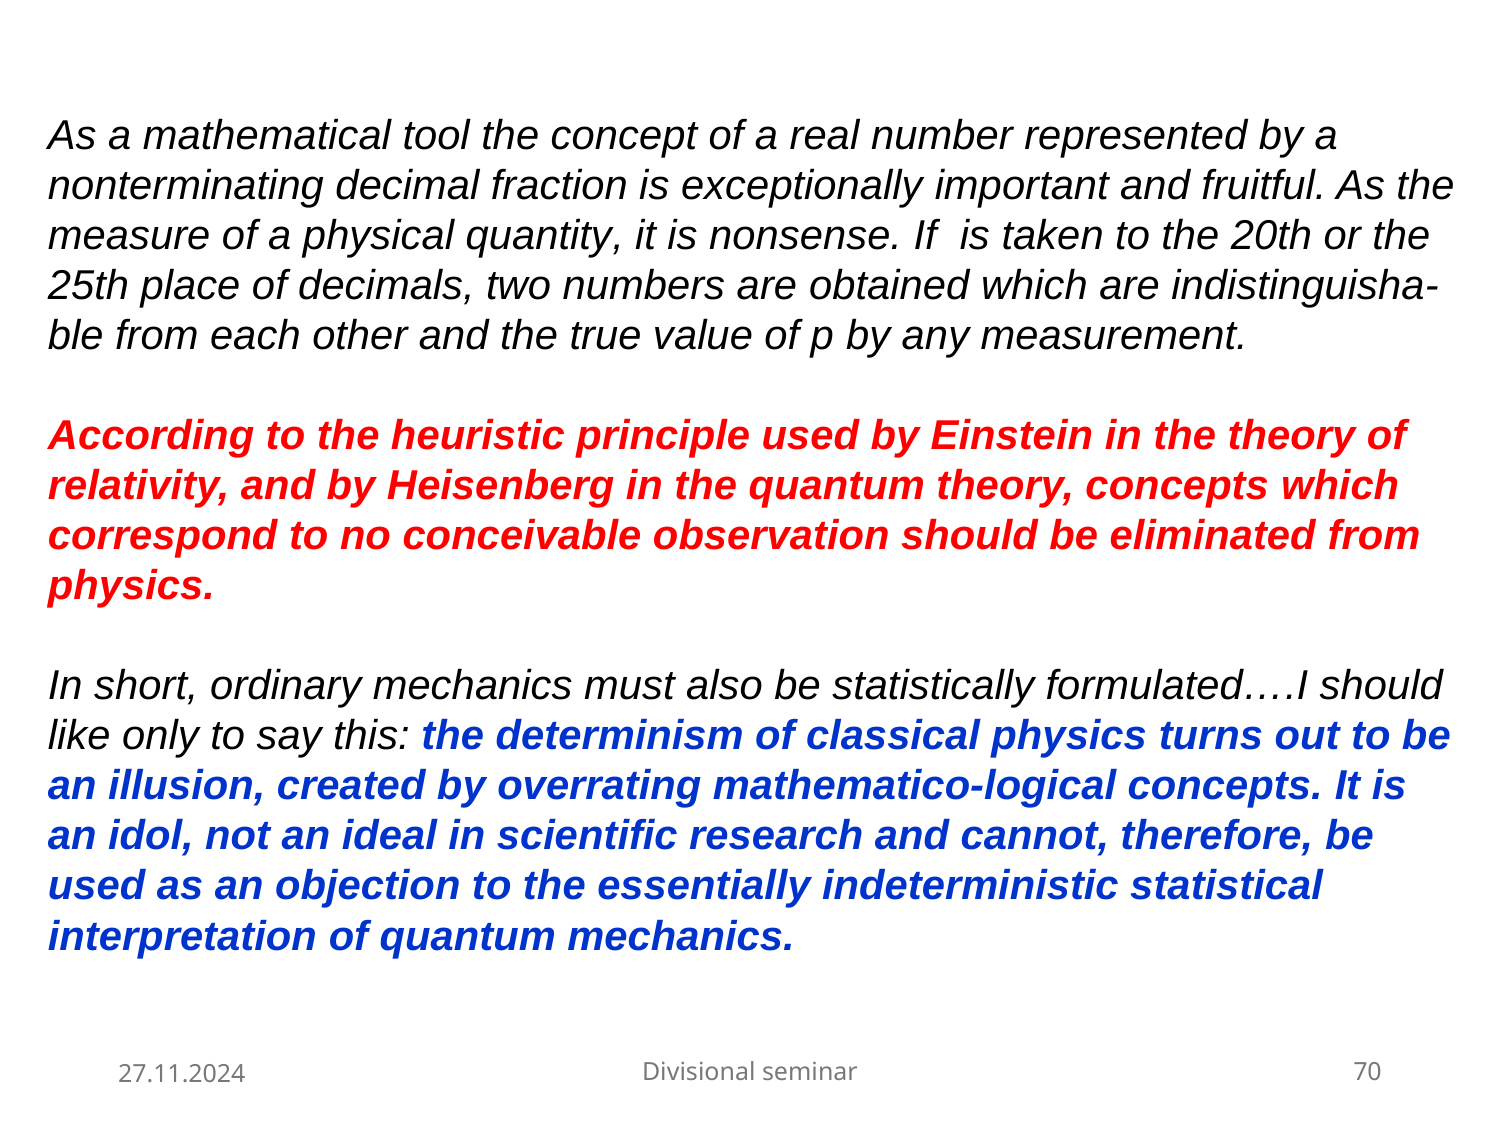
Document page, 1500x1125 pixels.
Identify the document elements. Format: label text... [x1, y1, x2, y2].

slide_number 70 [1059, 1042, 1397, 1103]
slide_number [103, 1042, 441, 1103]
footer Divisional seminar [496, 1042, 1004, 1103]
